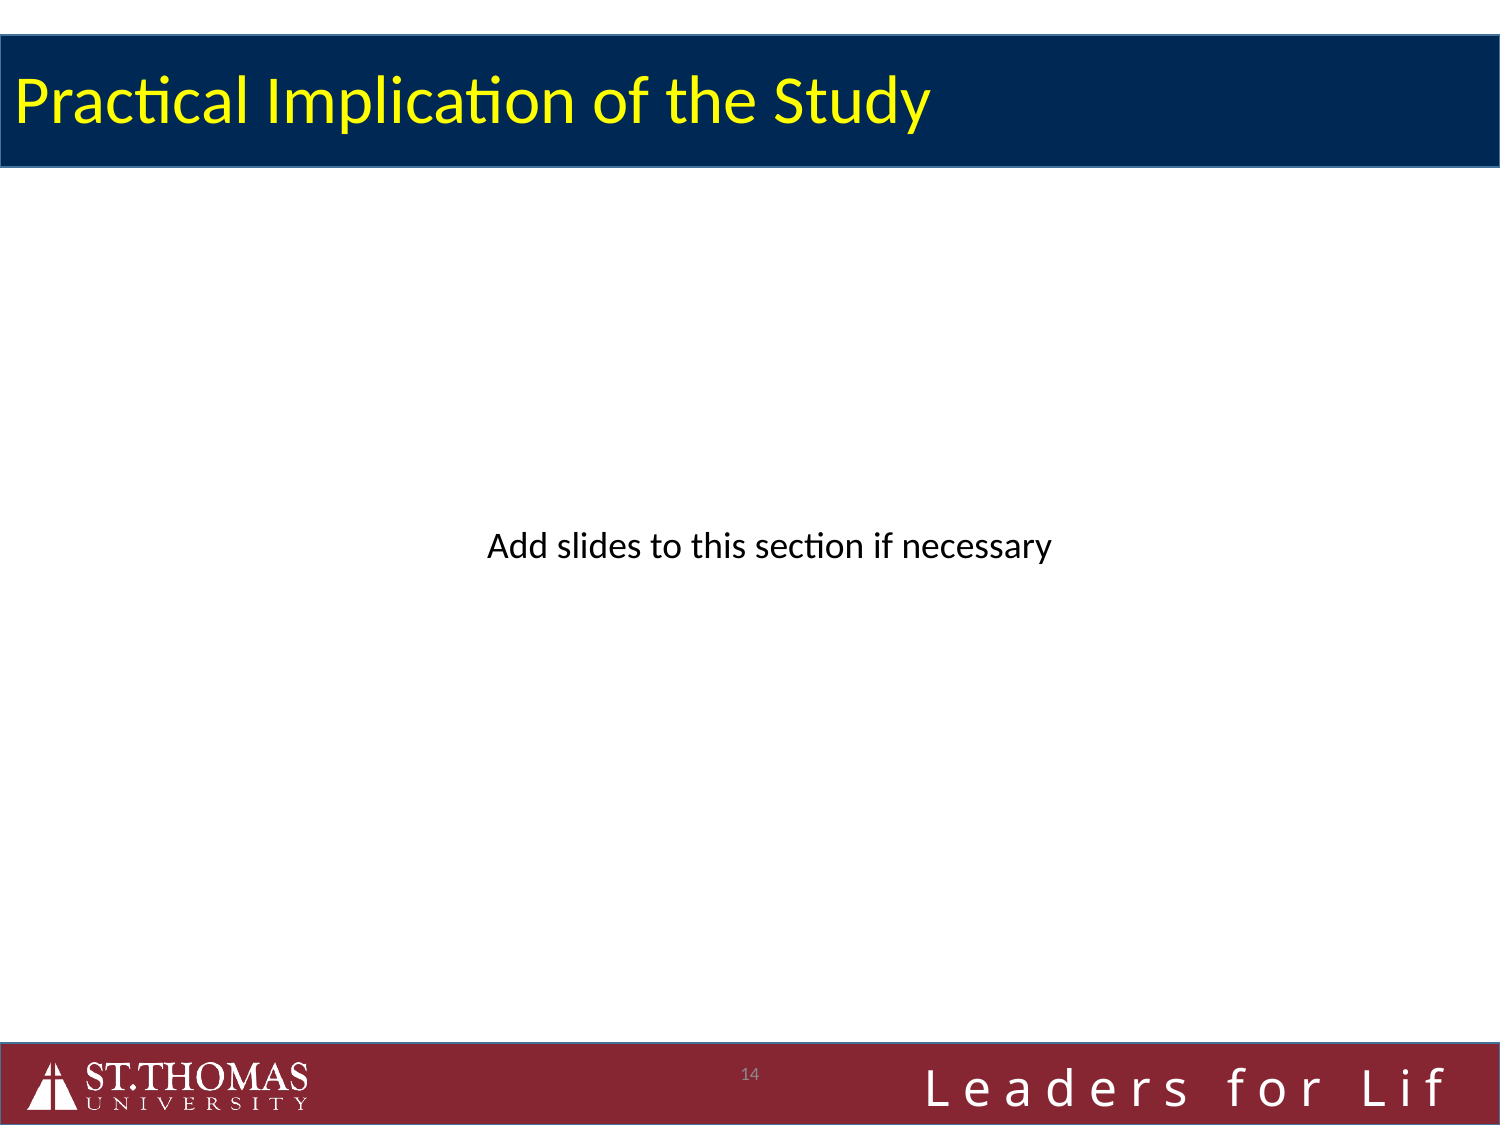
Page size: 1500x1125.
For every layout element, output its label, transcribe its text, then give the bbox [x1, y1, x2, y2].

picture [27, 1062, 307, 1113]
text_box Practical Implication of the Study [0, 34, 1500, 168]
text_box L e a d e r s f o r L i f e [875, 1049, 1458, 1125]
footer 14 [496, 1042, 1004, 1103]
text_box [1004, 1042, 1500, 1125]
text_box Add slides to this section if necessary [472, 514, 1068, 574]
text_box [0, 1042, 875, 1125]
